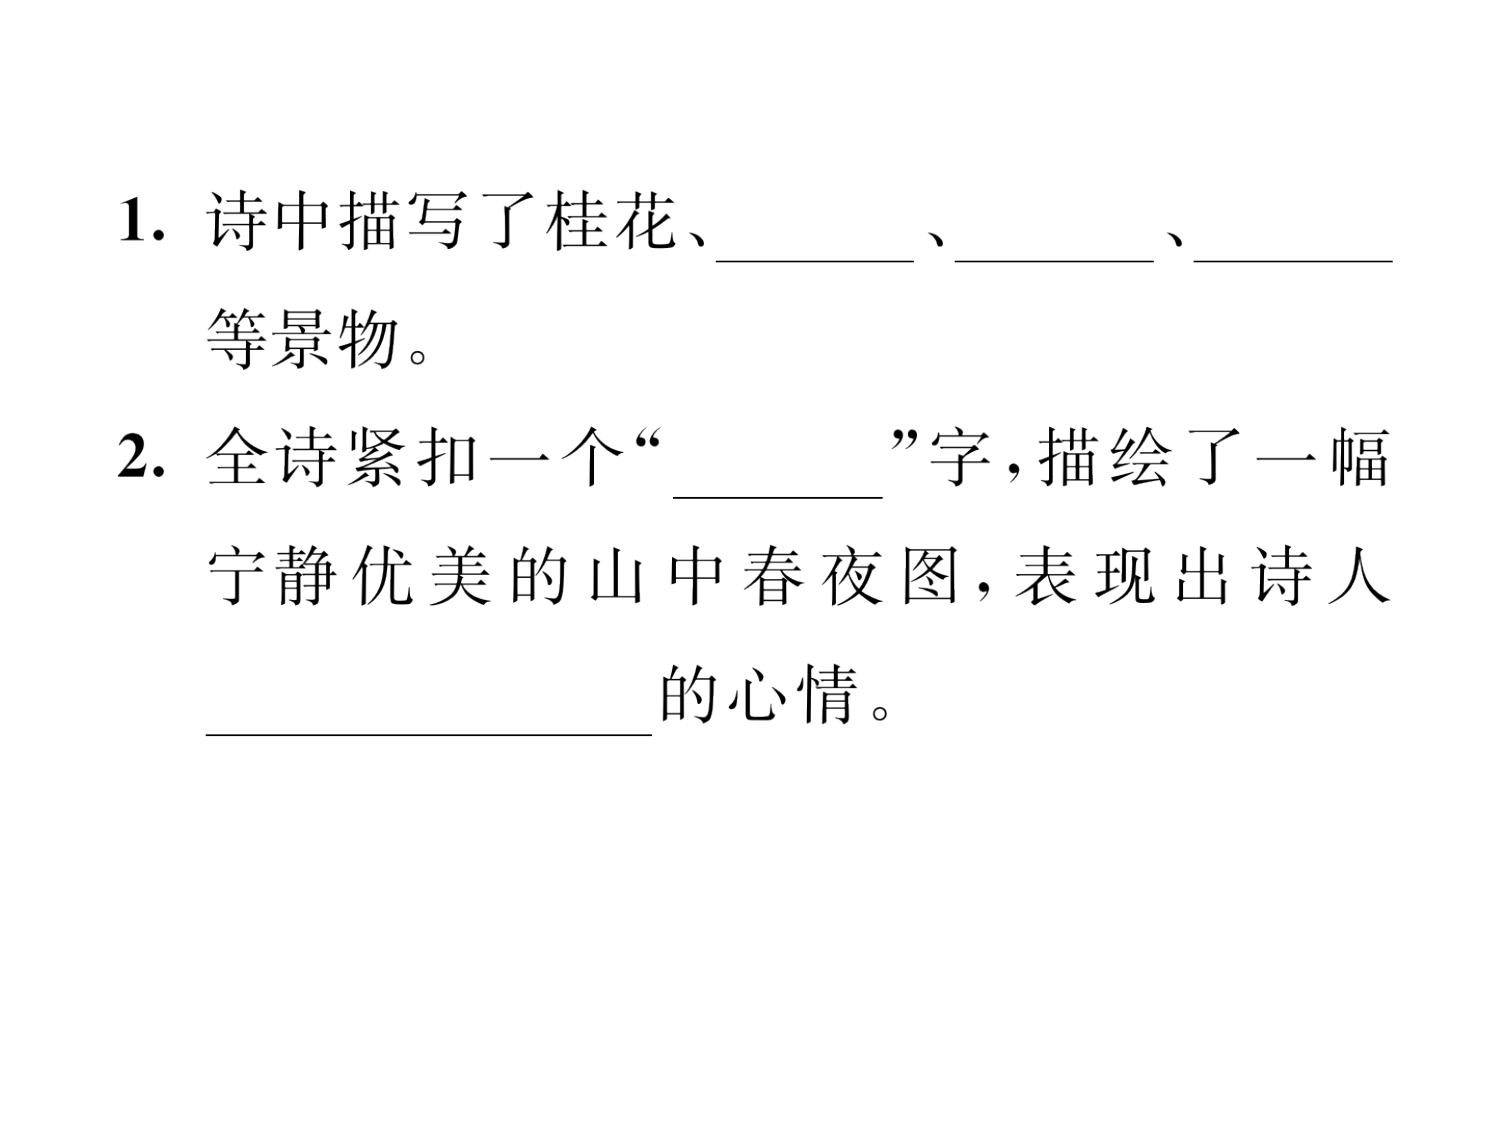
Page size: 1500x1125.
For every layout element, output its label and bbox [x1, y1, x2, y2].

picture [112, 172, 1500, 754]
